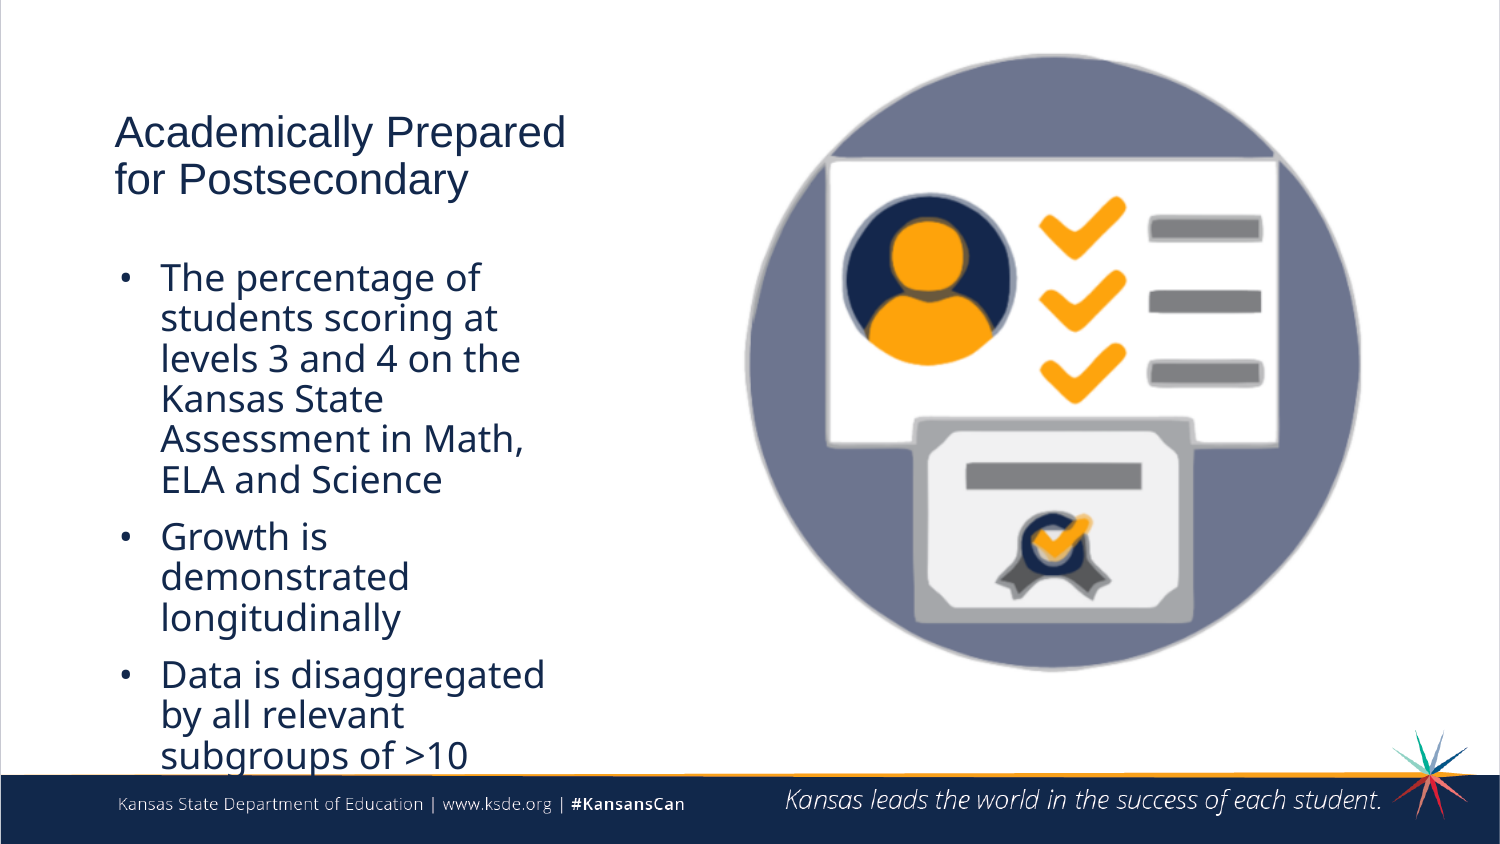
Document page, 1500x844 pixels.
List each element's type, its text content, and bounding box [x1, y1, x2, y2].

list The percentage of students scoring at levels 3 and 4 on the Kansas State Assessment in Math, ELA and Science Growth is demonstrated longitudinally Data is disaggregated by all relevant subgroups of >10 [103, 253, 588, 723]
picture [0, 0, 1500, 844]
title Academically Prepared for Postsecondary [103, 56, 588, 210]
